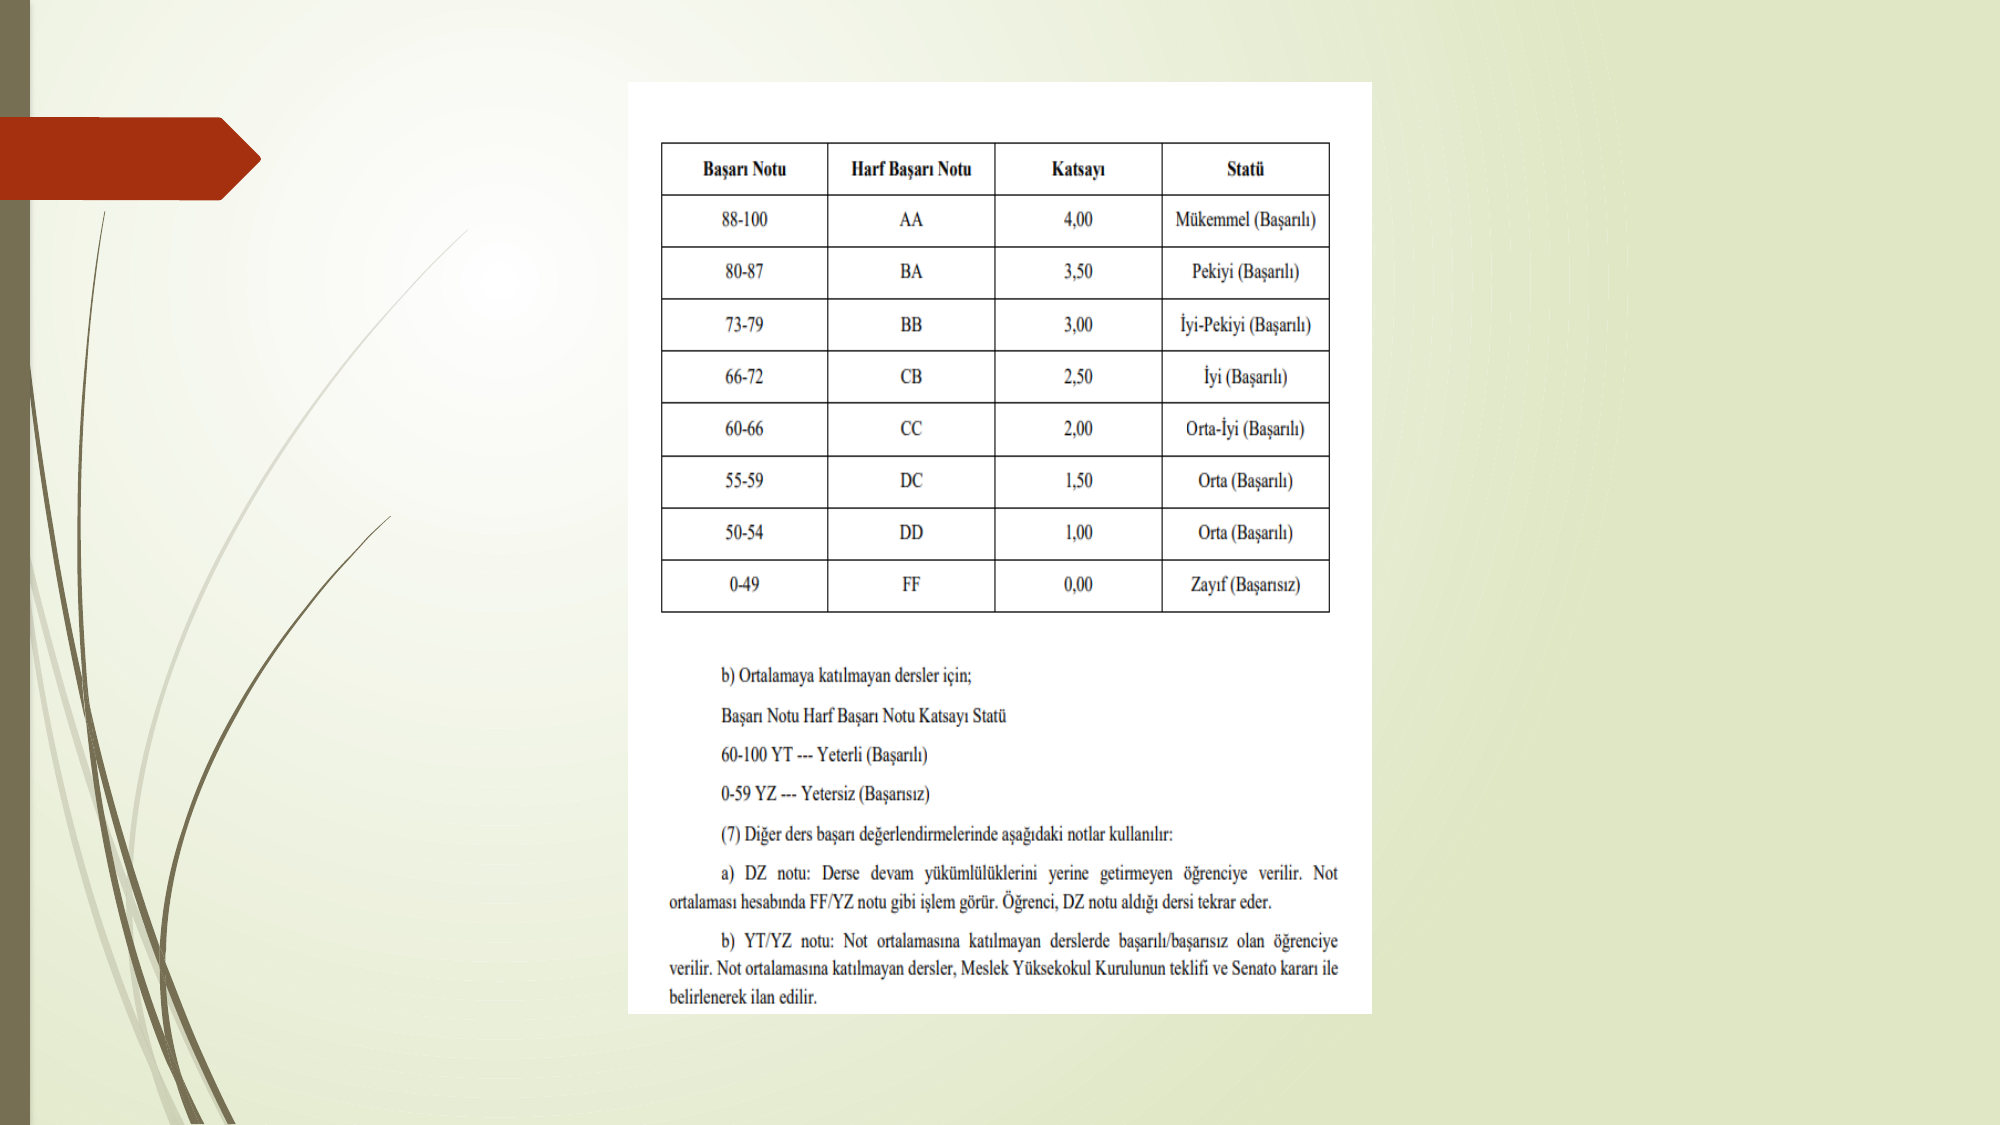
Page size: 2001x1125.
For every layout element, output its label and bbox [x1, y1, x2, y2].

list [628, 81, 1372, 1014]
